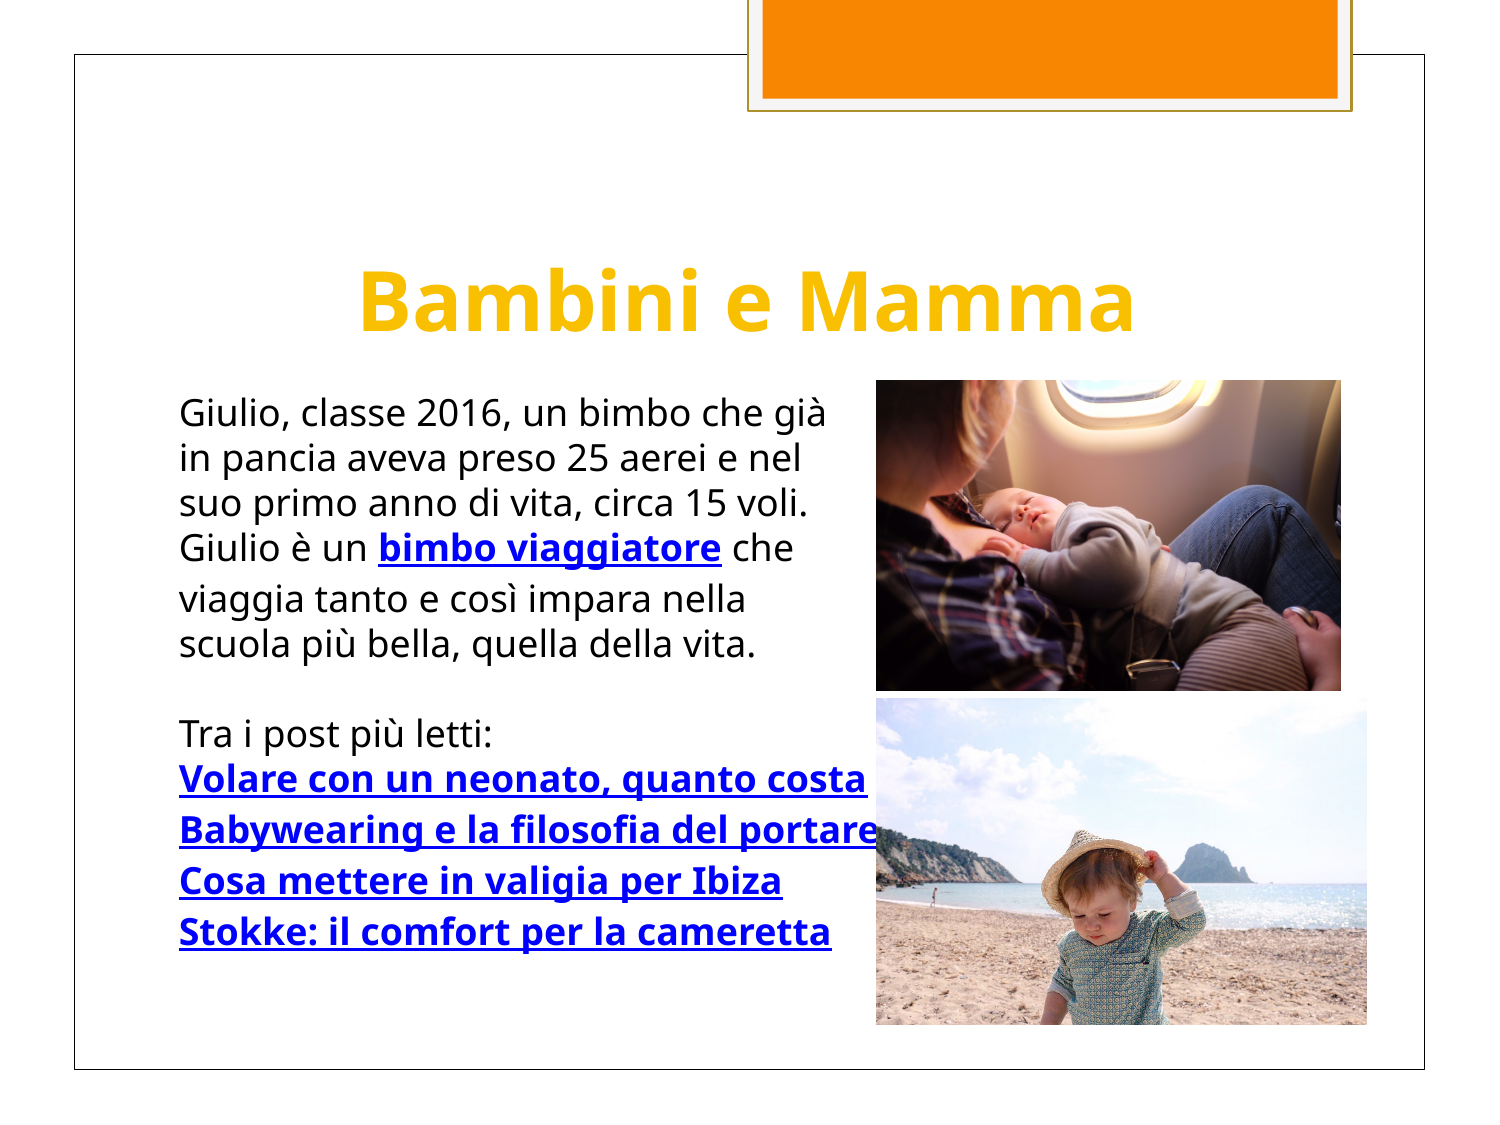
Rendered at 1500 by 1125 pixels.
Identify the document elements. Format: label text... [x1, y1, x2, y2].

list Giulio, classe 2016, un bimbo che già in pancia aveva preso 25 aerei e nel suo primo anno di vita, circa 15 voli. Giulio è un bimbo viaggiatore che viaggia tanto e così impara nella scuola più bella, quella della vita. Tra i post più letti: Volare con un neonato, quanto costa Babywearing e la filosofia del portare Cosa mettere in valigia per Ibiza Stokke: il comfort per la cameretta [170, 380, 1284, 958]
picture [876, 380, 1341, 691]
title Bambini e Mamma [170, 168, 1325, 357]
picture [876, 698, 1367, 1025]
